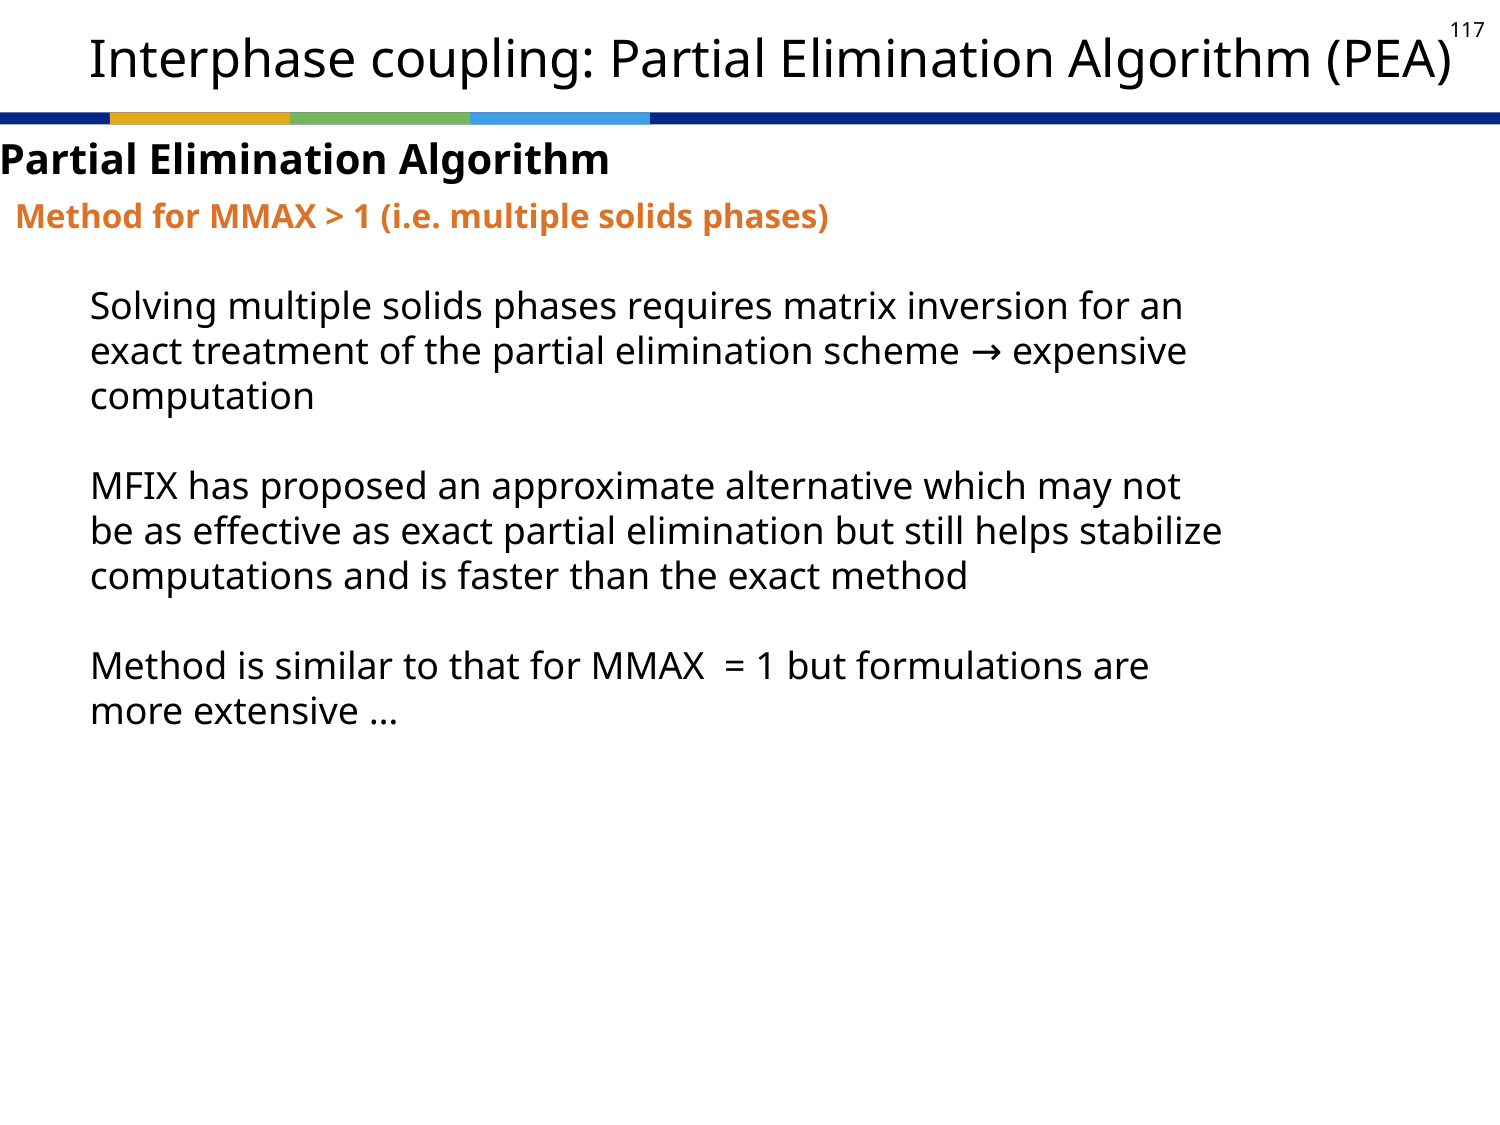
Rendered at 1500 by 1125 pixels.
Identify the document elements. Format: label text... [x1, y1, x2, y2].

title Interphase coupling: Partial Elimination Algorithm (PEA) [75, 0, 1500, 113]
text_box Solving multiple solids phases requires matrix inversion for an exact treatment of the partial elimination scheme → expensive computation MFIX has proposed an approximate alternative which may not be as effective as exact partial elimination but still helps stabilize computations and is faster than the exact method Method is similar to that for MMAX = 1 but formulations are more extensive … [75, 274, 1250, 740]
text_box Method for MMAX > 1 (i.e. multiple solids phases) [0, 187, 1063, 255]
text_box Partial Elimination Algorithm [0, 125, 637, 190]
